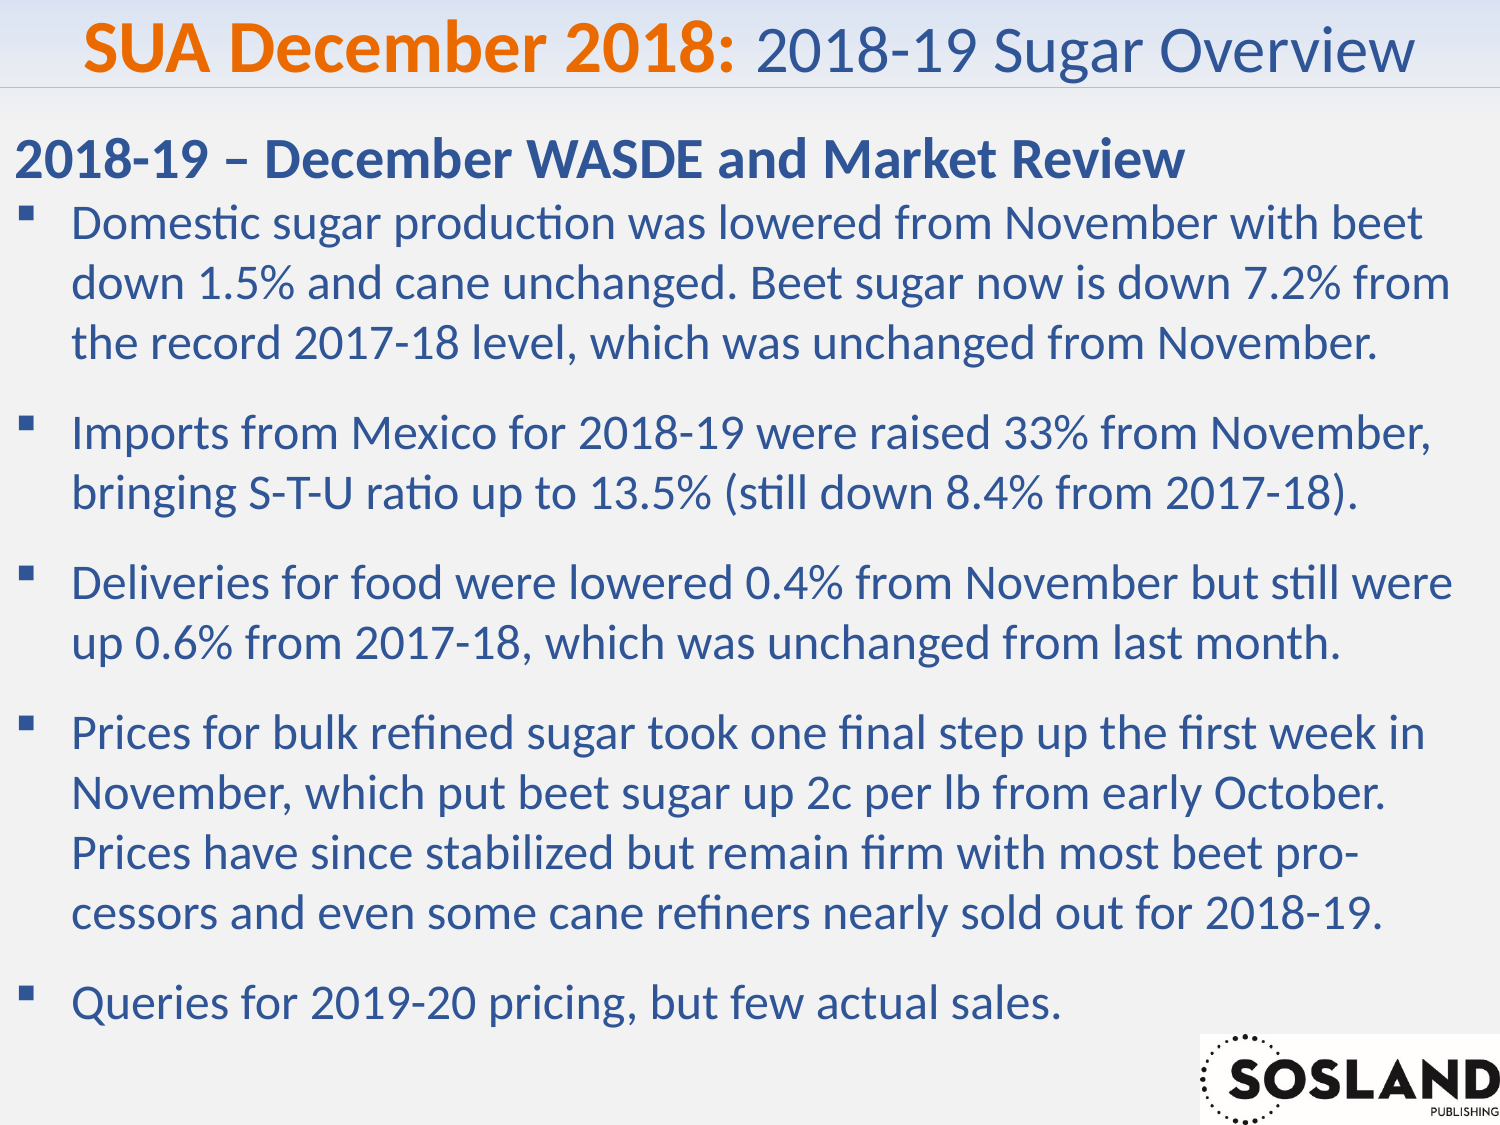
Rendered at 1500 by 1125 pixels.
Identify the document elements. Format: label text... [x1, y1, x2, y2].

text_box 2018-19 – December WASDE and Market Review Domestic sugar production was lowered from November with beet down 1.5% and cane unchanged. Beet sugar now is down 7.2% from the record 2017-18 level, which was unchanged from November. Imports from Mexico for 2018-19 were raised 33% from November, bringing S-T-U ratio up to 13.5% (still down 8.4% from 2017-18). Deliveries for food were lowered 0.4% from November but still were up 0.6% from 2017-18, which was unchanged from last month. Prices for bulk refined sugar took one final step up the first week in November, which put beet sugar up 2c per lb from early October. Prices have since stabilized but remain firm with most beet pro- cessors and even some cane refiners nearly sold out for 2018-19. Queries for 2019-20 pricing, but few actual sales. [0, 112, 1500, 1037]
picture [1199, 1034, 1500, 1125]
subtitle SUA December 2018: 2018-19 Sugar Overview [0, 0, 1500, 87]
